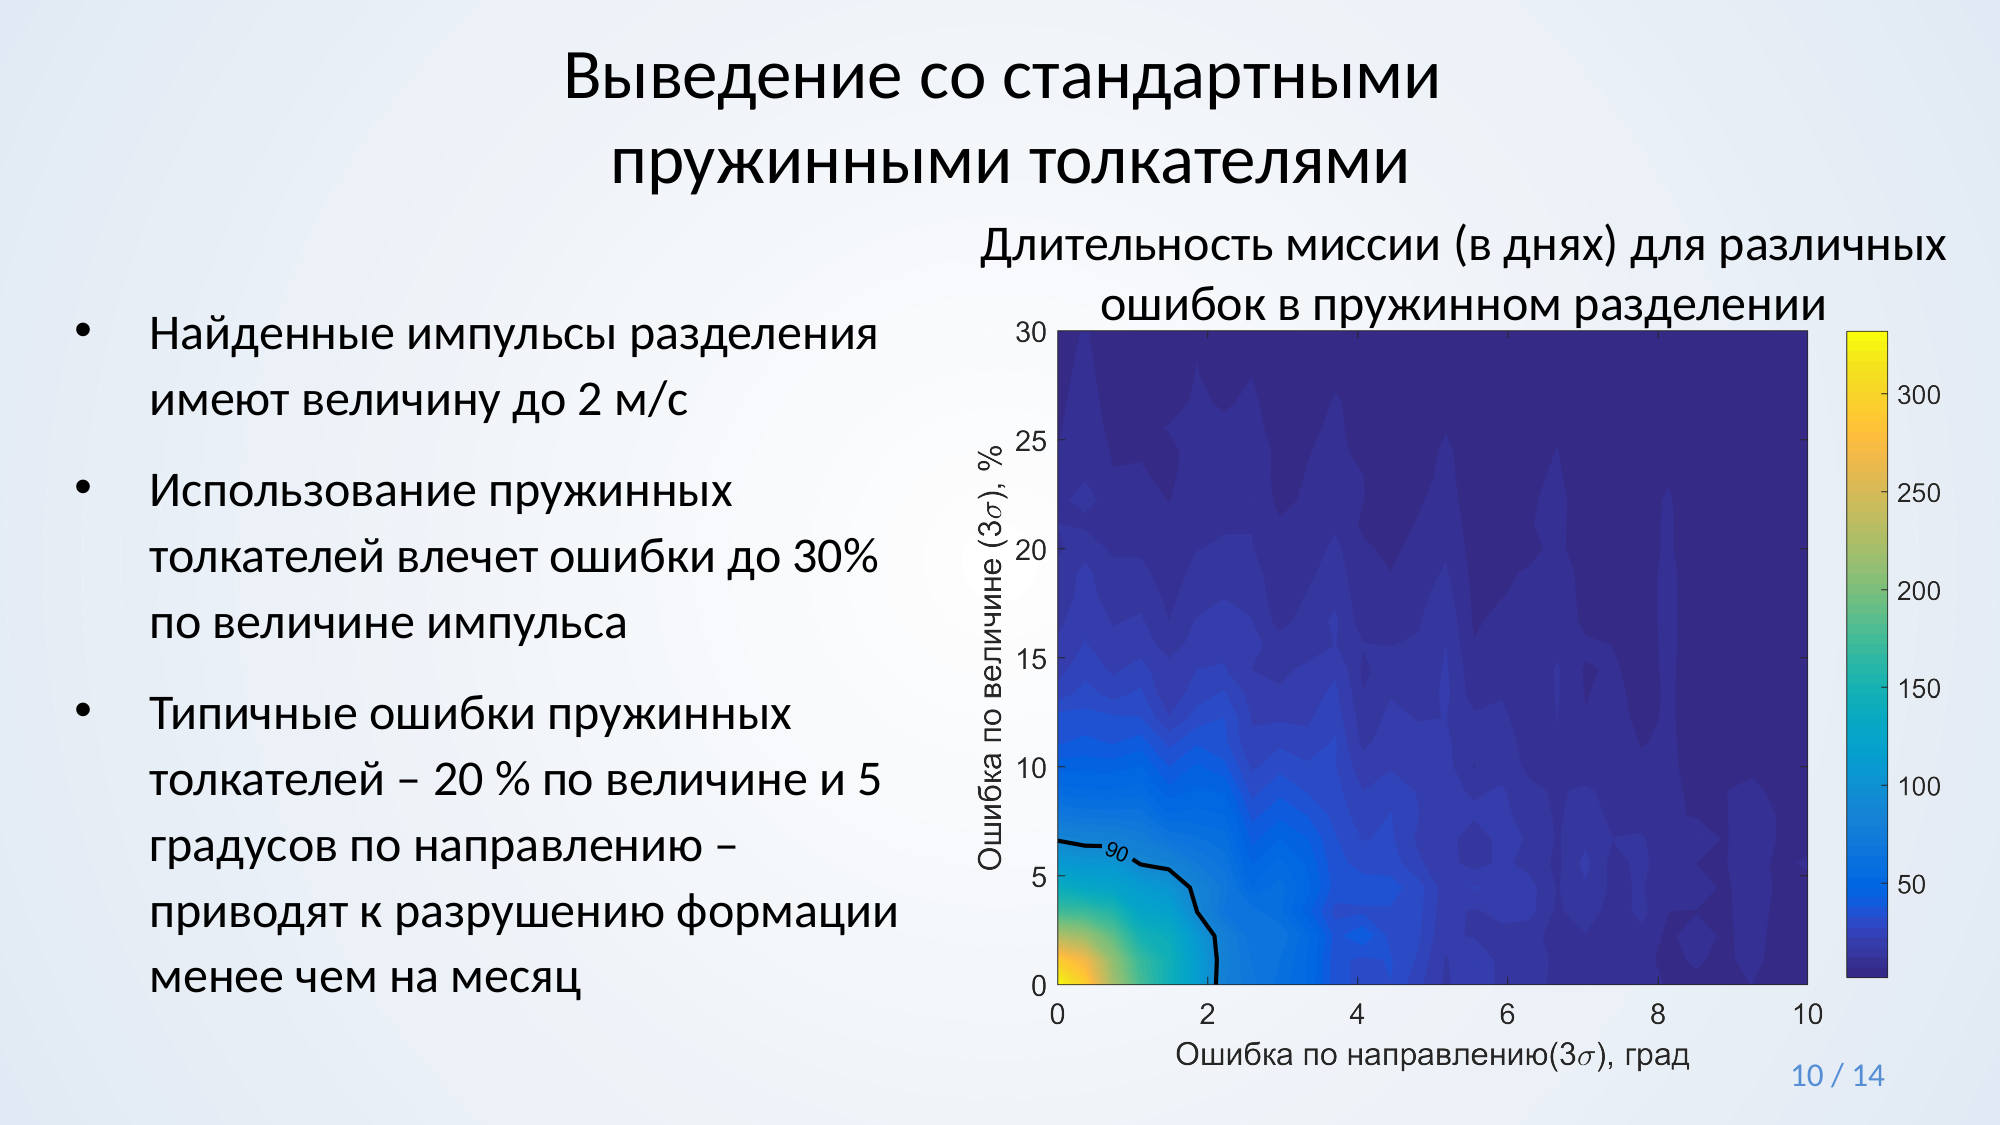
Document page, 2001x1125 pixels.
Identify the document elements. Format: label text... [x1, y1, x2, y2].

picture [931, 270, 2000, 1072]
title Выведение со стандартными пружинными толкателями [31, 19, 1991, 207]
text_box Найденные импульсы разделения имеют величину до 2 м/c Использование пружинных толкателей влечет ошибки до 30% по величине импульса Типичные ошибки пружинных толкателей – 20 % по величине и 5 градусов по направлению – приводят к разрушению формации менее чем на месяц [59, 285, 919, 1087]
slide_number 10 / 14 [1433, 1080, 1900, 1103]
text_box Длительность миссии (в днях) для различных ошибок в пружинном разделении [951, 207, 1977, 269]
